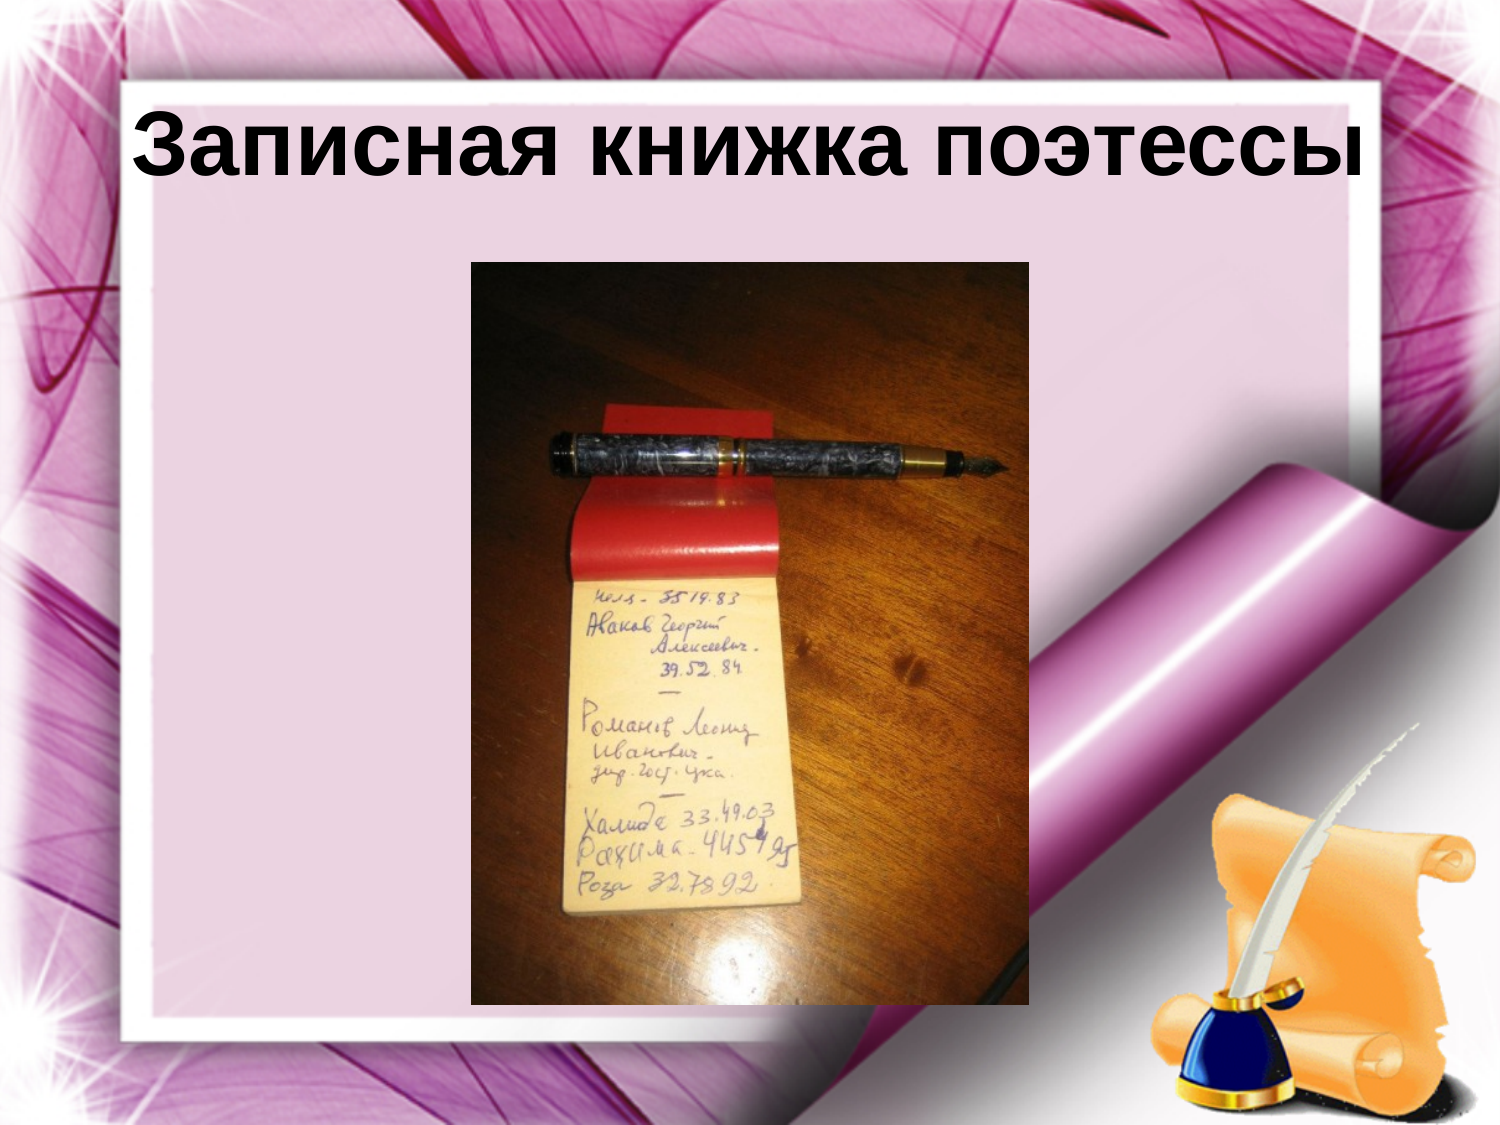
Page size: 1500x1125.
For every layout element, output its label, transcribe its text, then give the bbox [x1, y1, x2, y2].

picture [0, 0, 1500, 1125]
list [471, 262, 1029, 1006]
title Записная книжка поэтессы [75, 45, 1425, 233]
